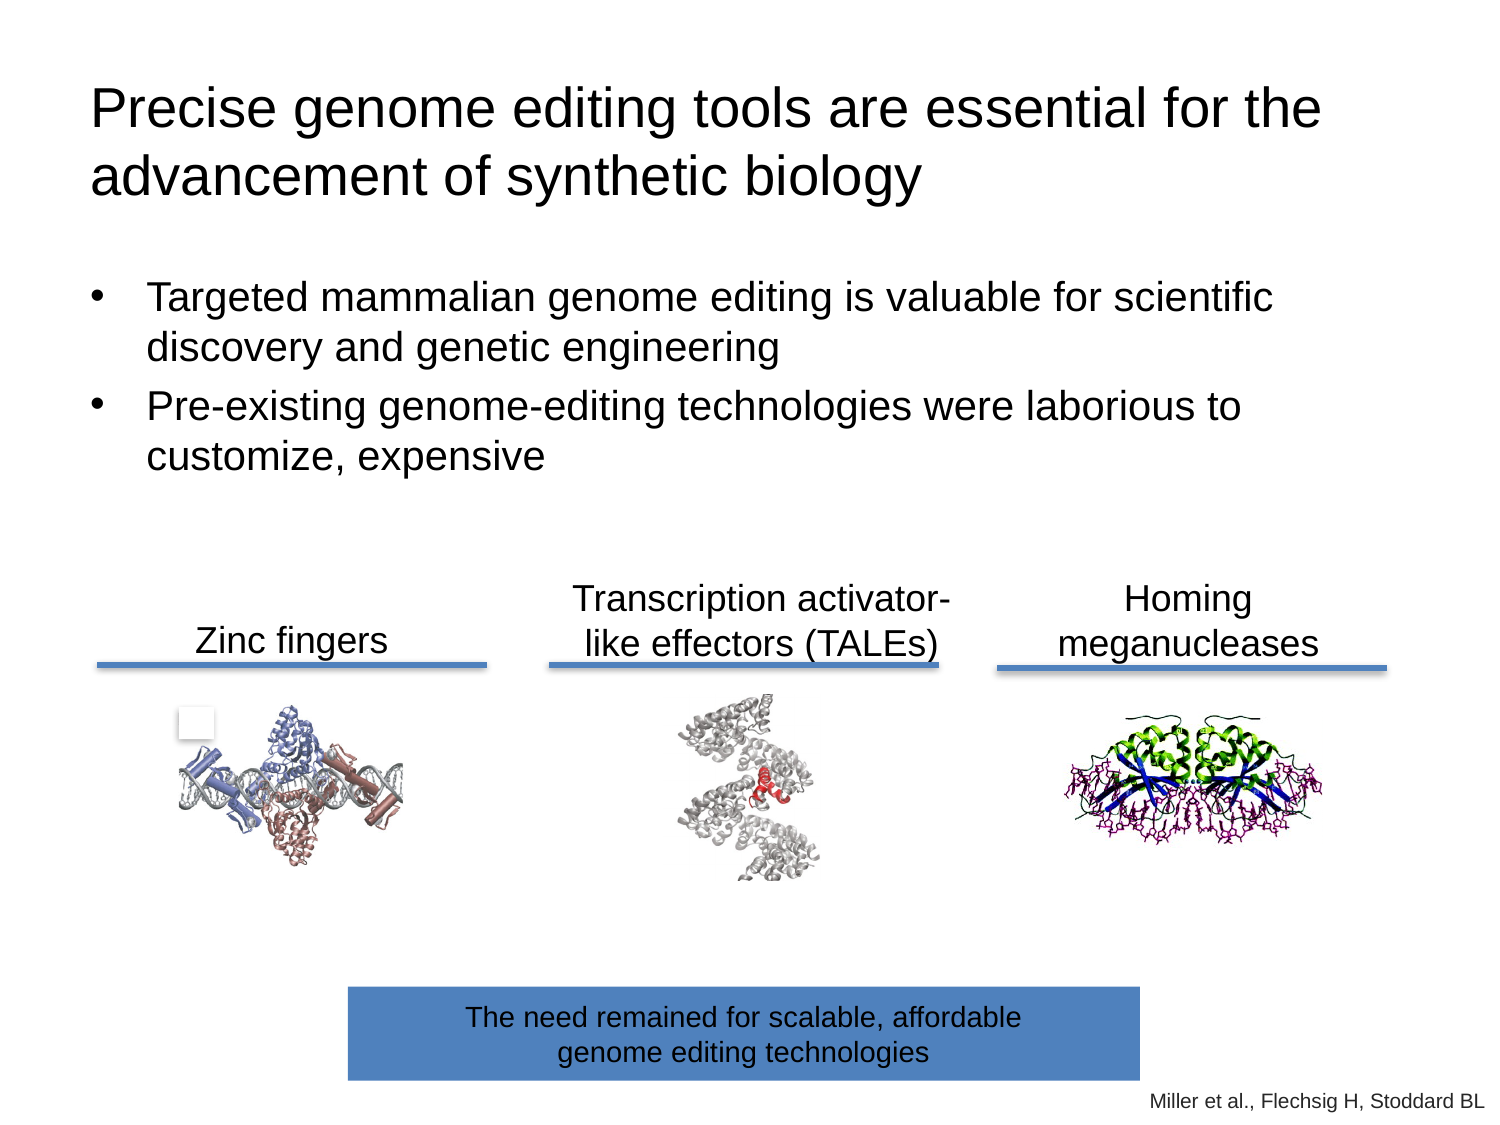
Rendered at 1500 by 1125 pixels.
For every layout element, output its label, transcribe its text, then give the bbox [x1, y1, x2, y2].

title Precise genome editing tools are essential for the advancement of synthetic biology [75, 45, 1425, 233]
picture [1062, 710, 1323, 848]
list Targeted mammalian genome editing is valuable for scientific discovery and genetic engineering Pre-existing genome-editing technologies were laborious to customize, expensive [75, 262, 1387, 953]
text_box Miller et al., Flechsig H, Stoddard BL [1112, 1080, 1500, 1121]
text_box Zinc fingers [77, 598, 507, 678]
text_box The need remained for scalable, affordable genome editing technologies [346, 985, 1142, 1083]
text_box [178, 701, 405, 872]
text_box Transcription activator-like effectors (TALEs) [546, 570, 977, 668]
text_box Homing meganucleases [977, 570, 1404, 668]
picture [662, 693, 822, 881]
